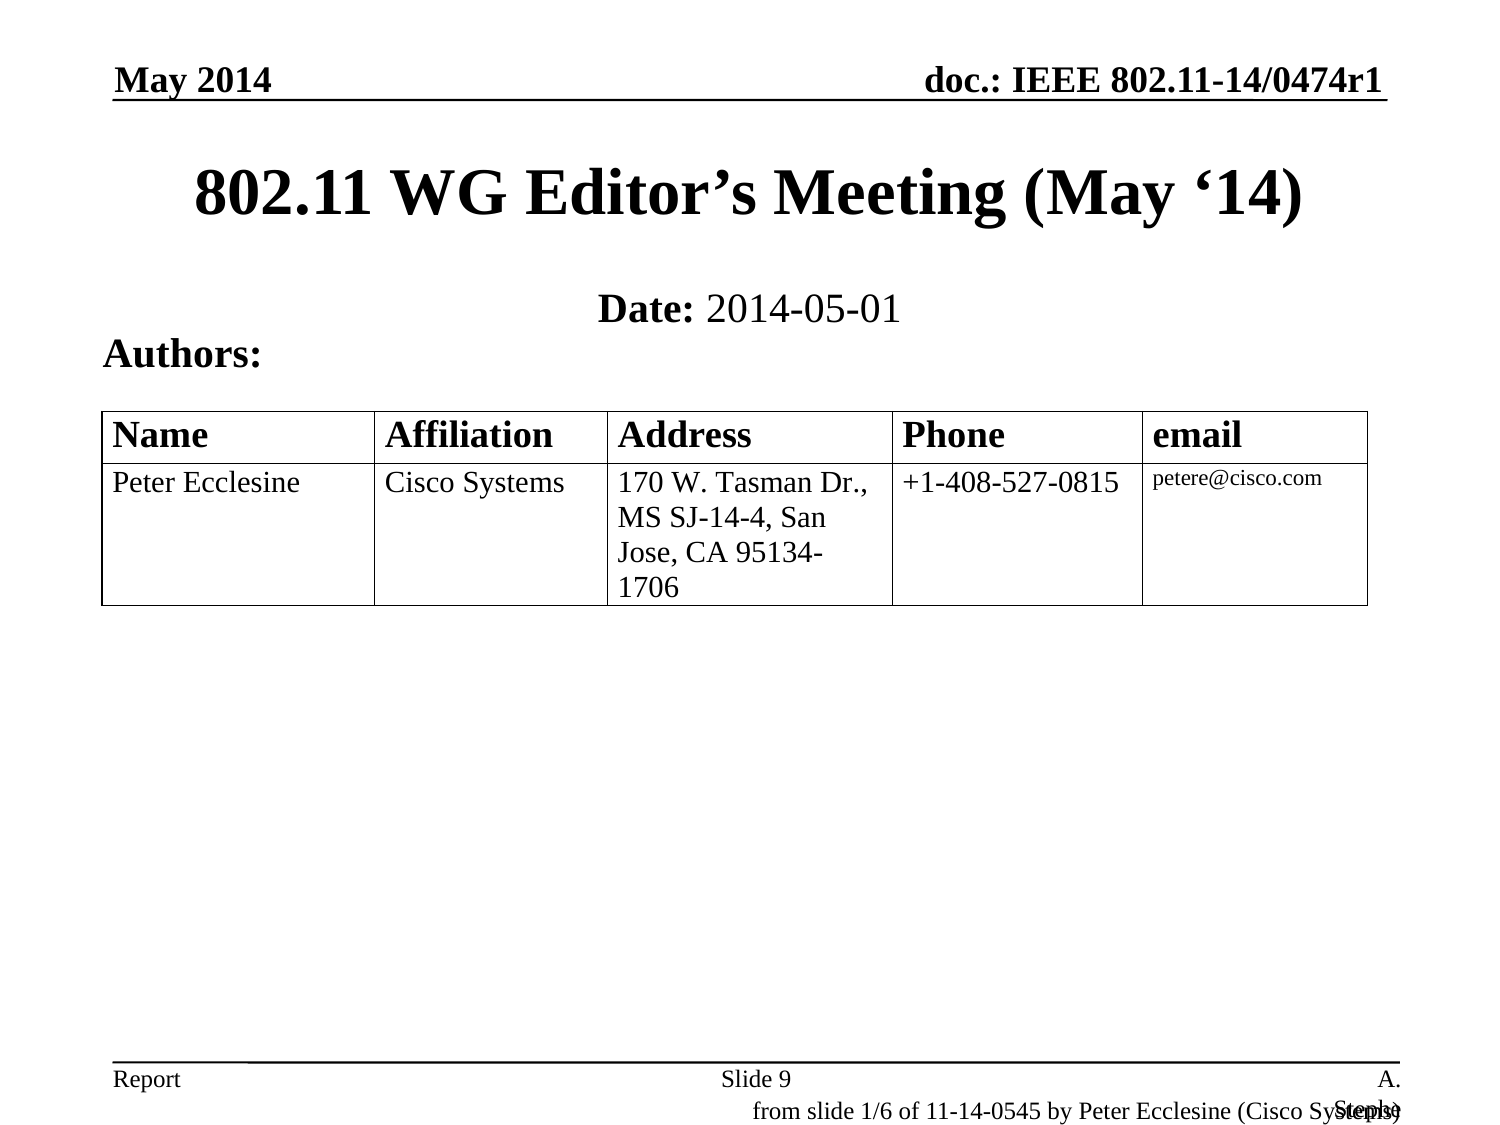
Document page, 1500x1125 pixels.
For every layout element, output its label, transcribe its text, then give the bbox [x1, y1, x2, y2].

text_box from slide 1/6 of 11-14-0545 by Peter Ecclesine (Cisco Systems) [343, 1087, 1417, 1125]
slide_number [114, 54, 374, 101]
list Date: 2014-05-01 [112, 279, 1388, 342]
text_box Authors: [87, 318, 325, 381]
footer A. Stephens, Intel, D. Stanley, Aruba [1324, 1061, 1402, 1087]
title 802.11 WG Editor’s Meeting (May ‘14) [112, 112, 1388, 263]
slide_number Slide 9 [712, 1061, 800, 1087]
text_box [87, 410, 1388, 835]
